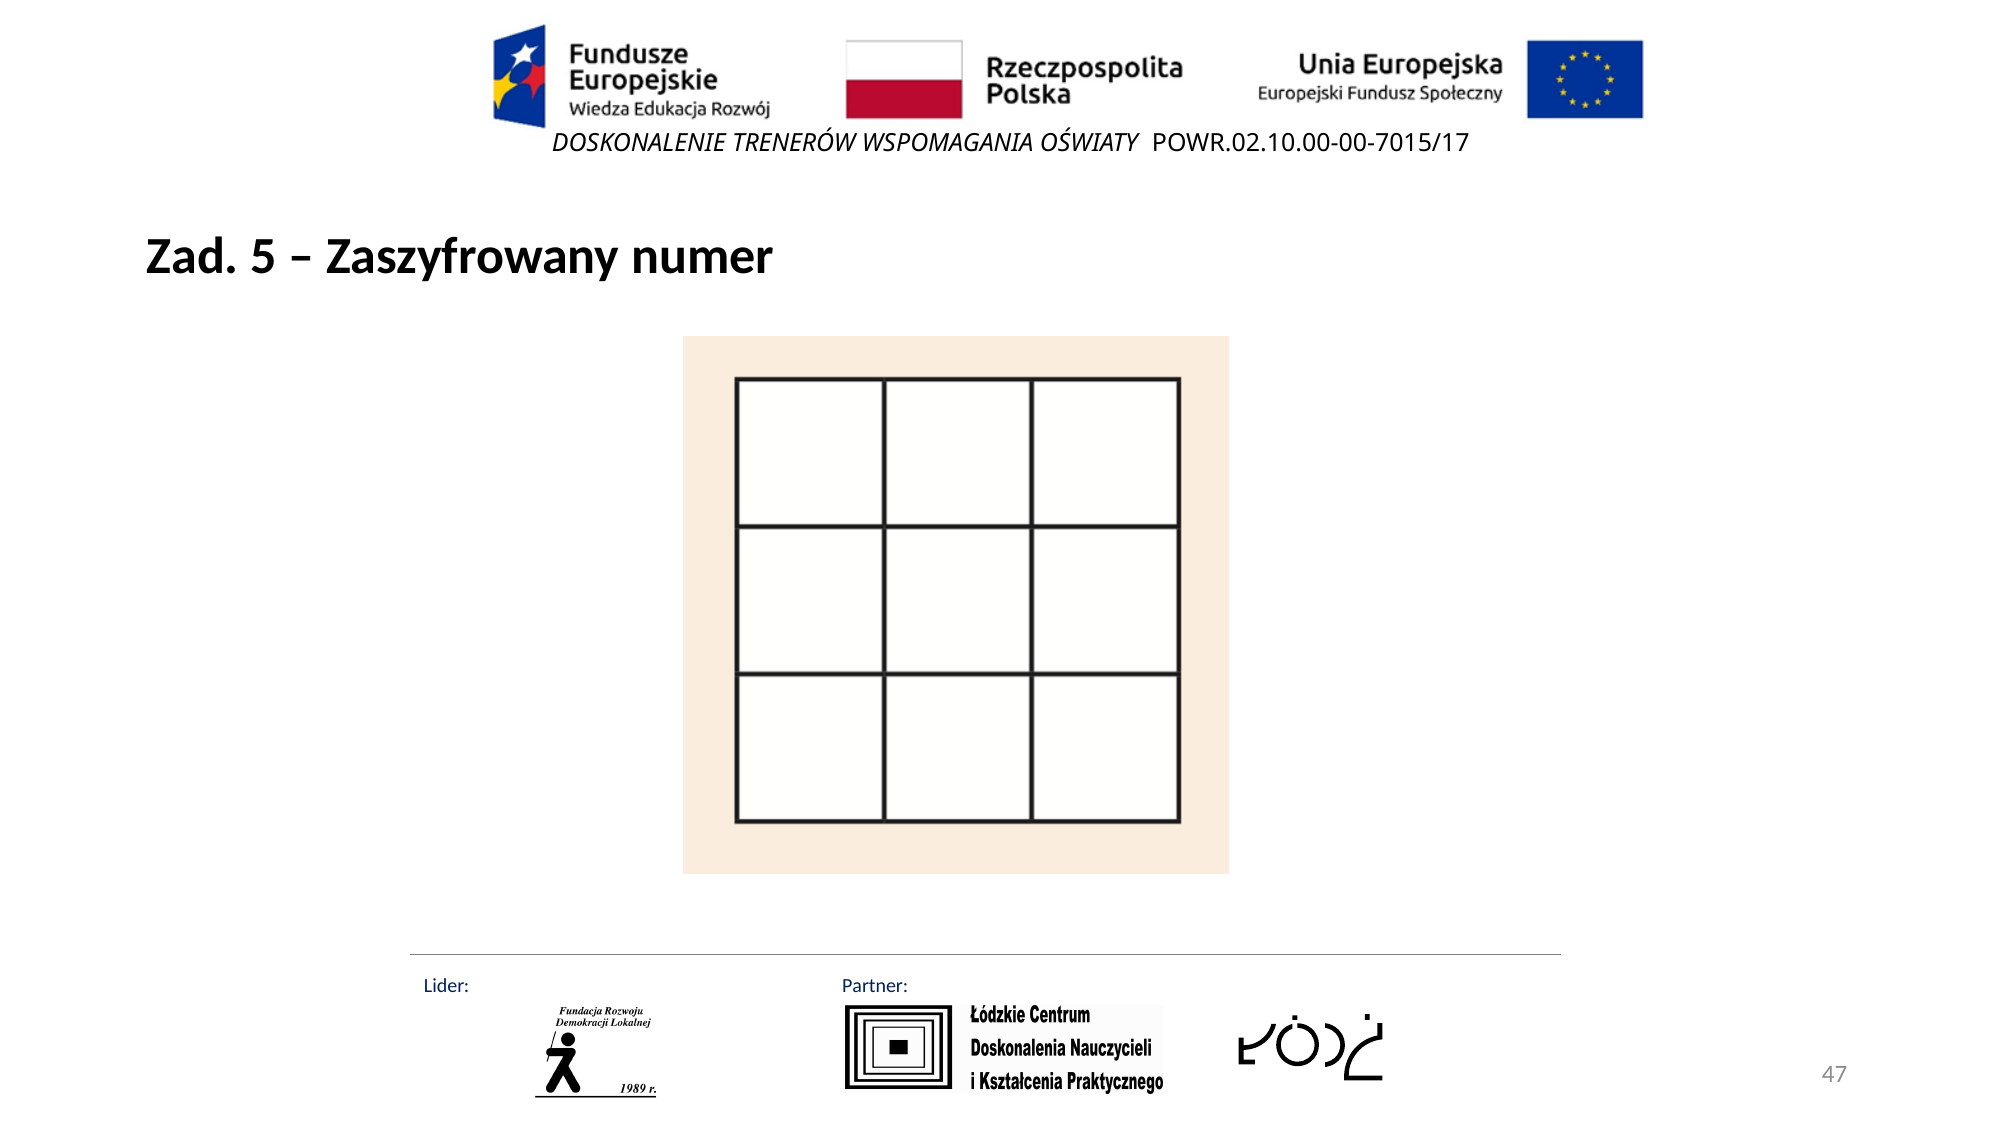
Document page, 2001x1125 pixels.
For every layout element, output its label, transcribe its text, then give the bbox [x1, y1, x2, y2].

text_box Zad. 5 – Zaszyfrowany numer [132, 182, 1147, 430]
title DOSKONALENIE TRENERÓW WSPOMAGANIA OŚWIATY POWR.02.10.00-00-7015/17 [151, 0, 1871, 169]
picture [468, 0, 1669, 154]
picture [384, 953, 1587, 1125]
slide_number 47 [1587, 1042, 1863, 1103]
picture [683, 336, 1229, 874]
